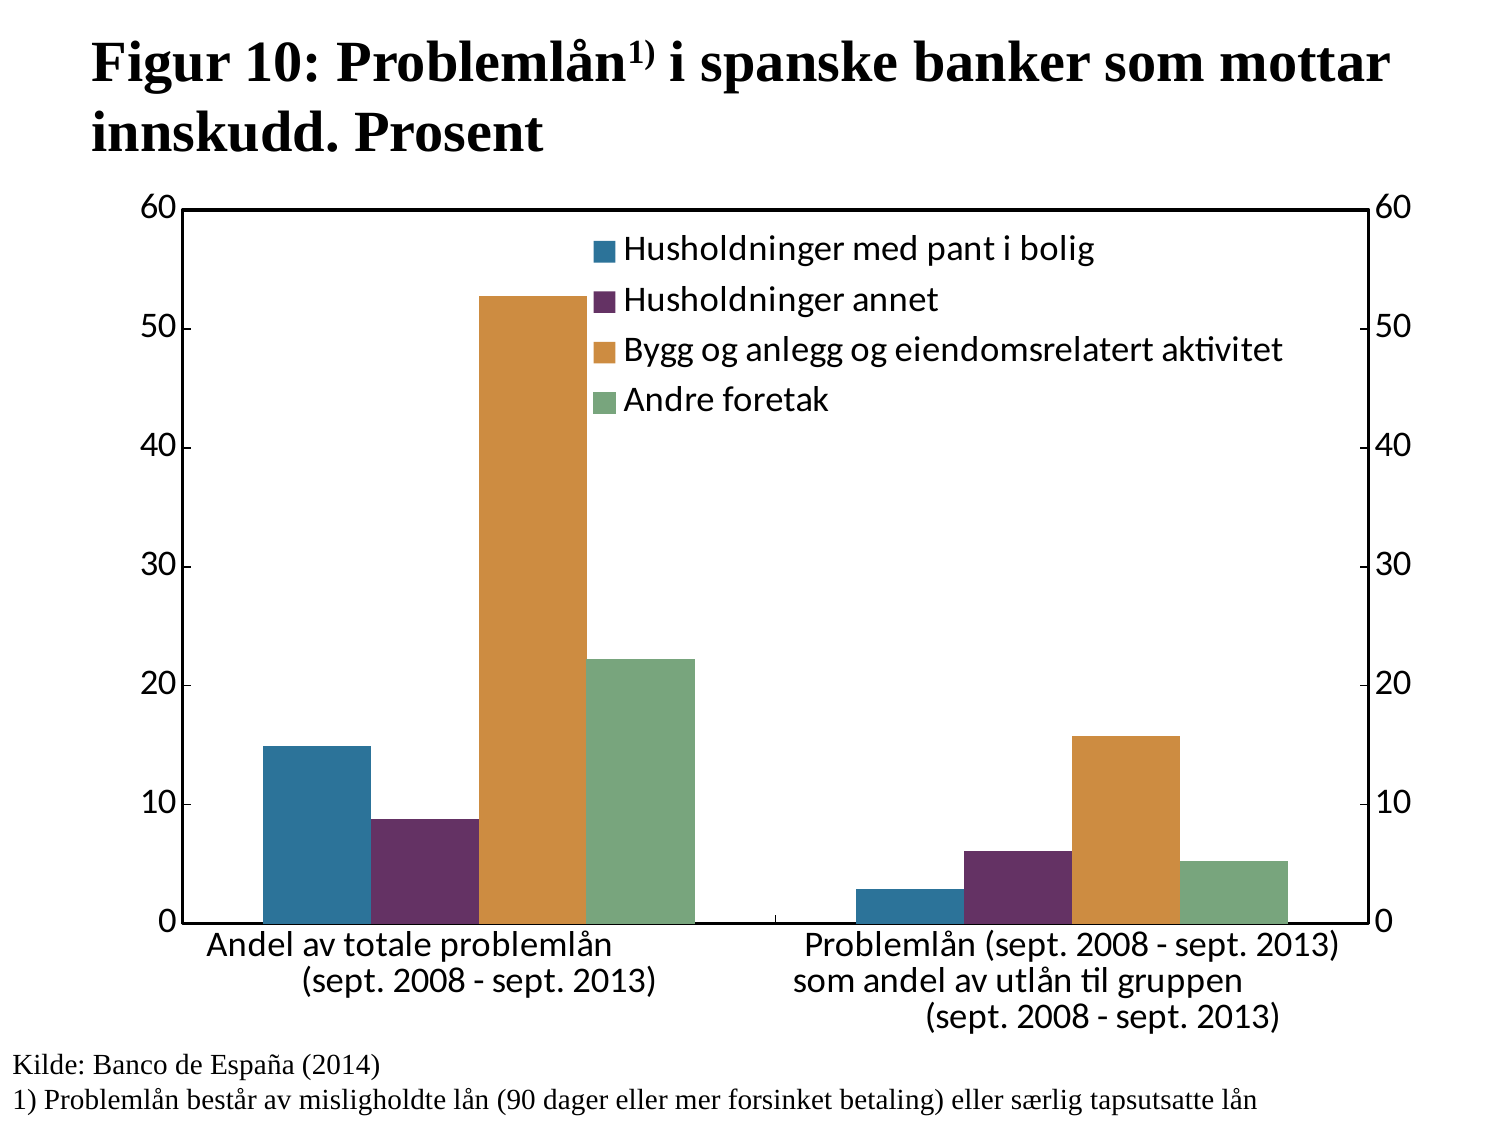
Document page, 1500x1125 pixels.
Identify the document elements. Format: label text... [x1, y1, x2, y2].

chart [100, 172, 1412, 1038]
text_box Kilde: Banco de España (2014) 1) Problemlån består av misligholdte lån (90 dager eller mer forsinket betaling) eller særlig tapsutsatte lån [0, 1037, 1294, 1123]
title Figur 10: Problemlån1) i spanske banker som mottar innskudd. Prosent [76, 0, 1427, 187]
